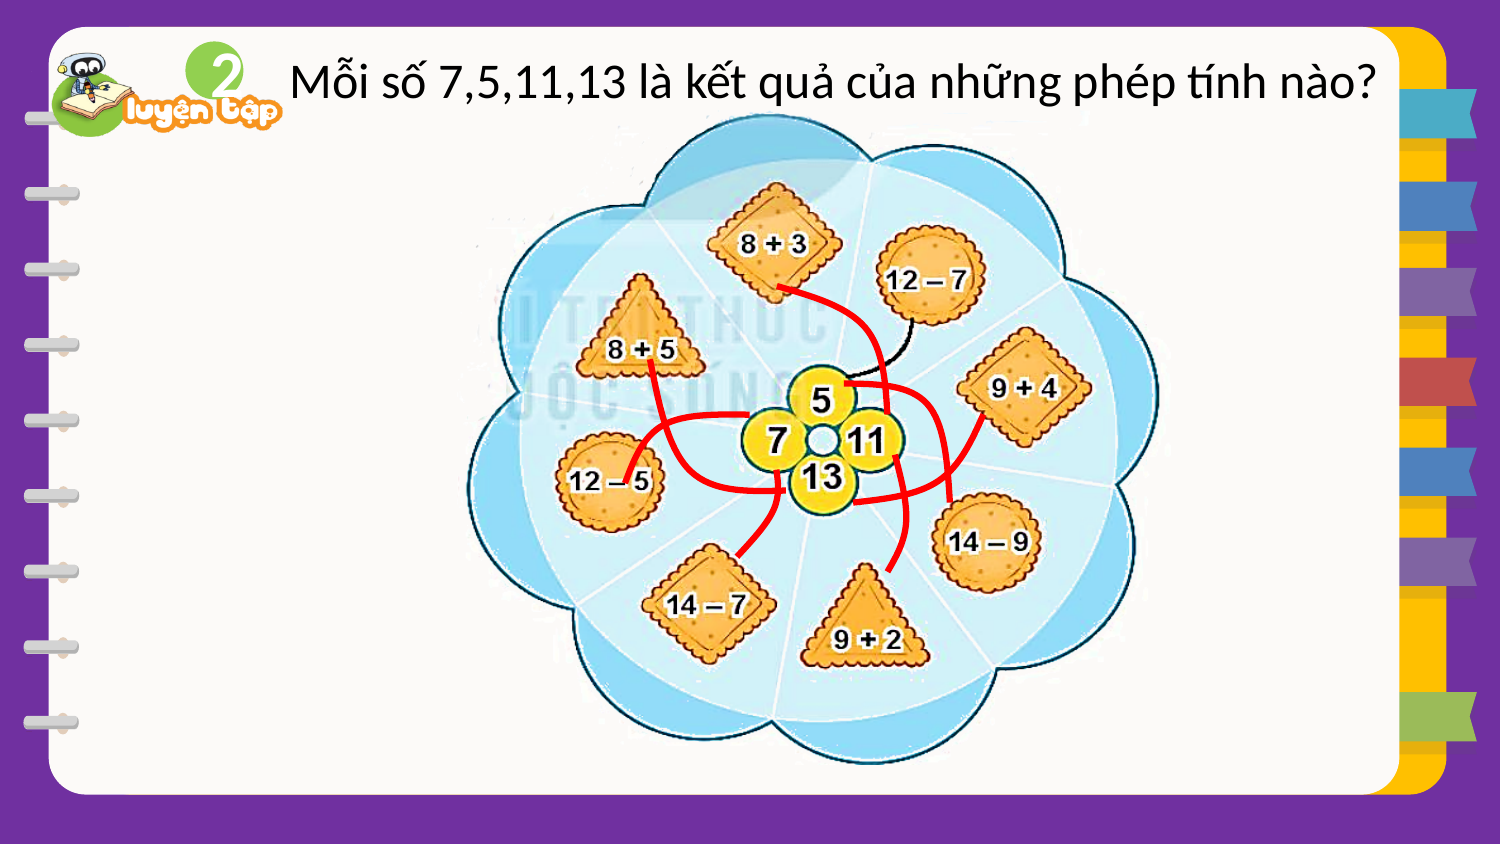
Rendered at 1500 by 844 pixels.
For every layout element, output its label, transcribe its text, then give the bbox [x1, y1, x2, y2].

picture [29, 40, 306, 147]
picture [457, 110, 1185, 765]
text_box Mỗi số 7,5,11,13 là kết quả của những phép tính nào? [309, 41, 1400, 117]
